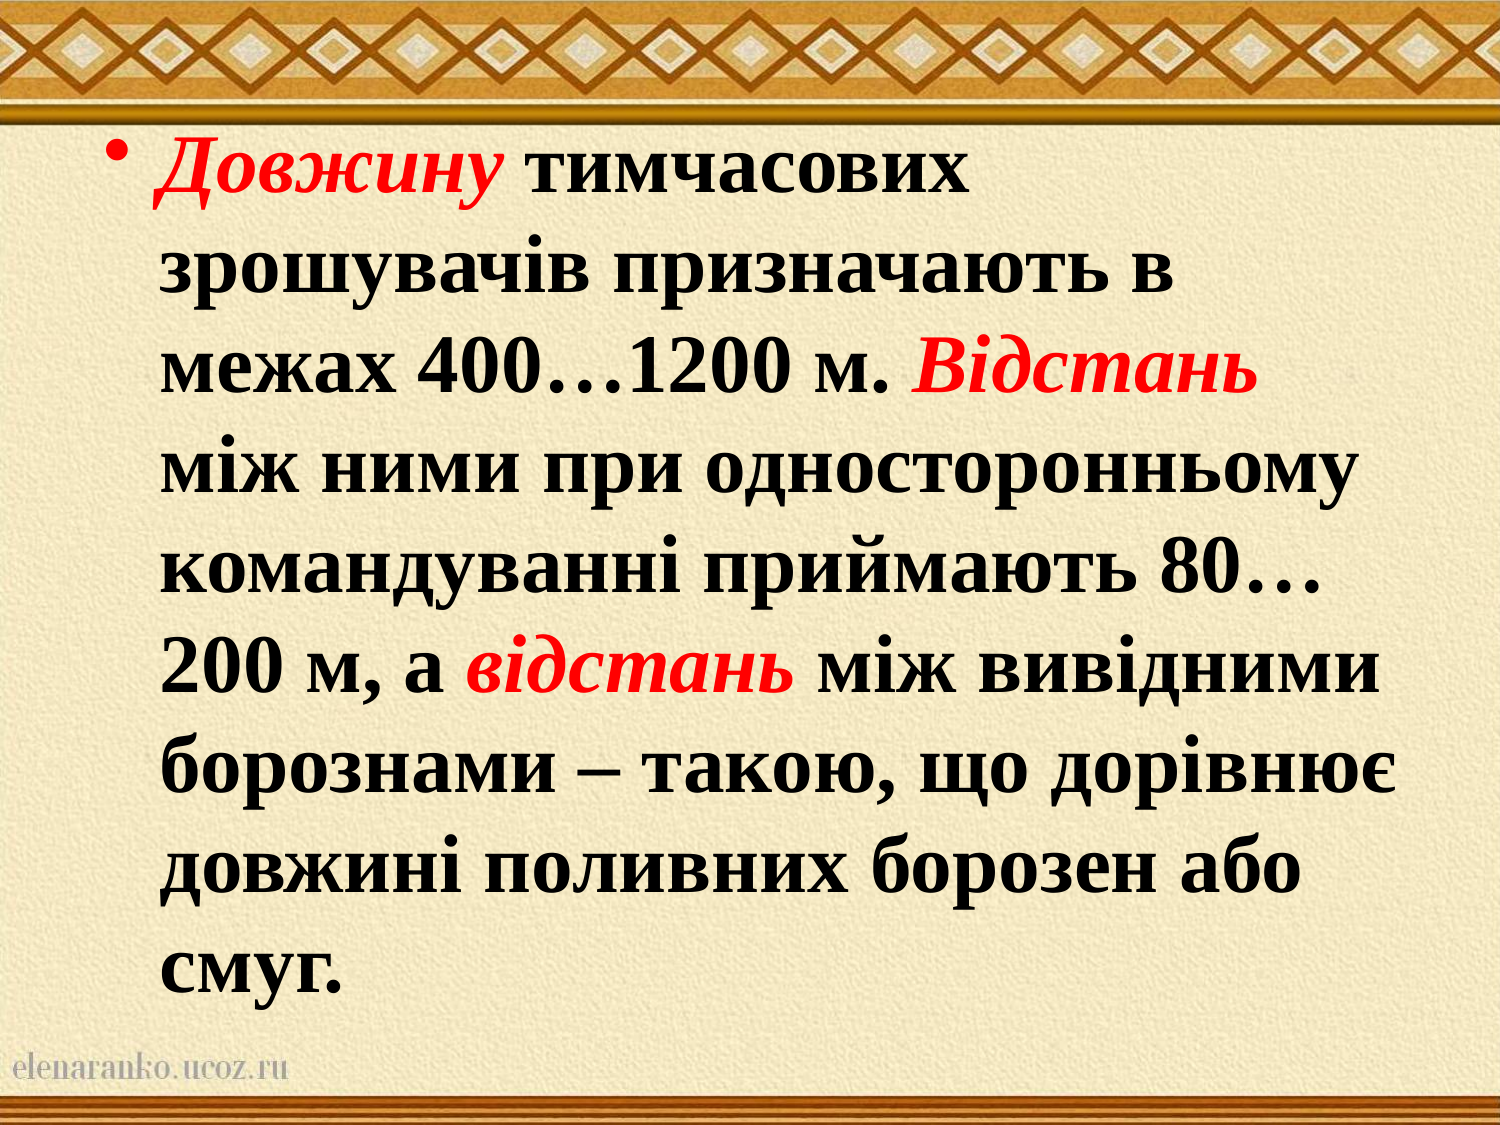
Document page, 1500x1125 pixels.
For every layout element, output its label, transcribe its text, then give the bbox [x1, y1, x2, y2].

picture [0, 0, 1500, 1125]
list Довжину тимчасових зрошувачів призначають в межах 400…1200 м. Відстань між ними при односторонньому командуванні приймають 80…200 м, а відстань між вивідними борознами – такою, що дорівнює довжині поливних борозен або смуг. [88, 101, 1425, 1005]
